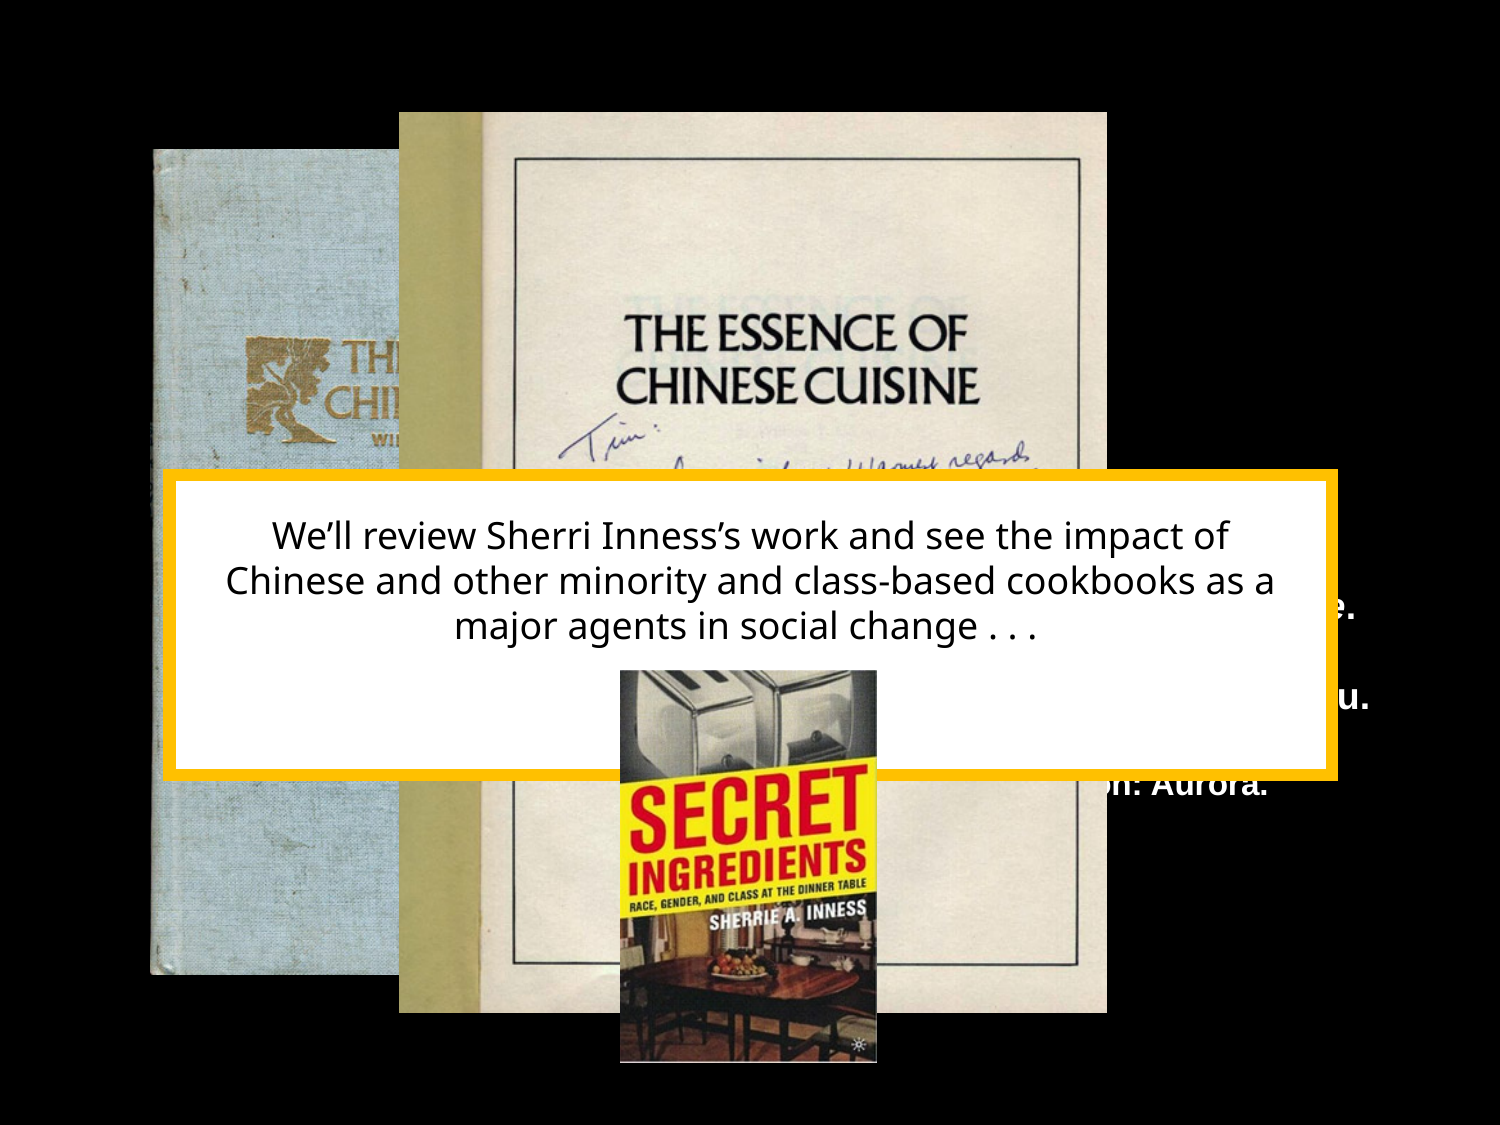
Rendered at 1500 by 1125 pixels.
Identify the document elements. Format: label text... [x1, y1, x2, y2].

text_box We’ll review Sherri Inness’s work and see the impact of Chinese and other minority and class-based cookbooks as a major agents in social change . . . [1110, 474, 1333, 775]
text_box The Essence of Chinese Cuisine. 1970. William T Liu and May L. Liu. Nashville/London: Aurora. [1110, 574, 1438, 810]
picture [149, 112, 1107, 1063]
